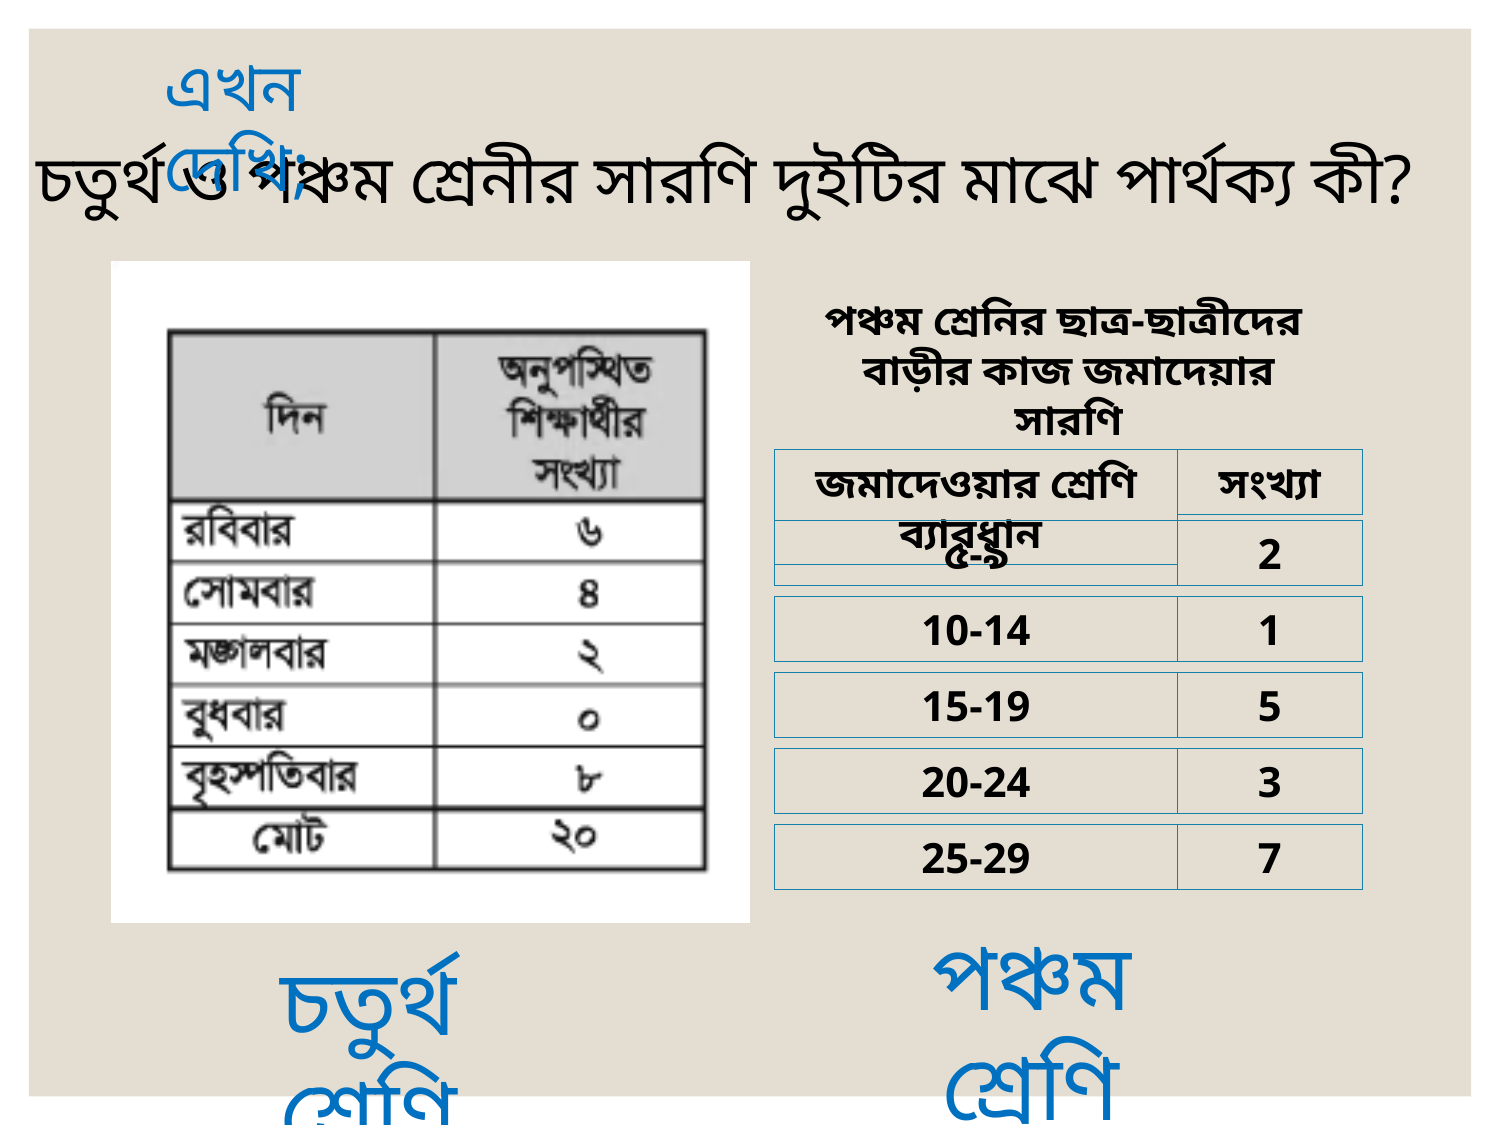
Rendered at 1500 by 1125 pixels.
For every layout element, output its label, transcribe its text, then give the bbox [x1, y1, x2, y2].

text_box চতুর্থ শ্রেণি [174, 936, 563, 1125]
picture [111, 261, 750, 923]
text_box এখন দেখি; [149, 37, 438, 213]
text_box পঞ্চম শ্রেণি [837, 911, 1225, 1125]
text_box চতুর্থ ও পঞ্চম শ্রেনীর সারণি দুইটির মাঝে পার্থক্য কী? [21, 129, 1427, 224]
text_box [774, 286, 1363, 891]
